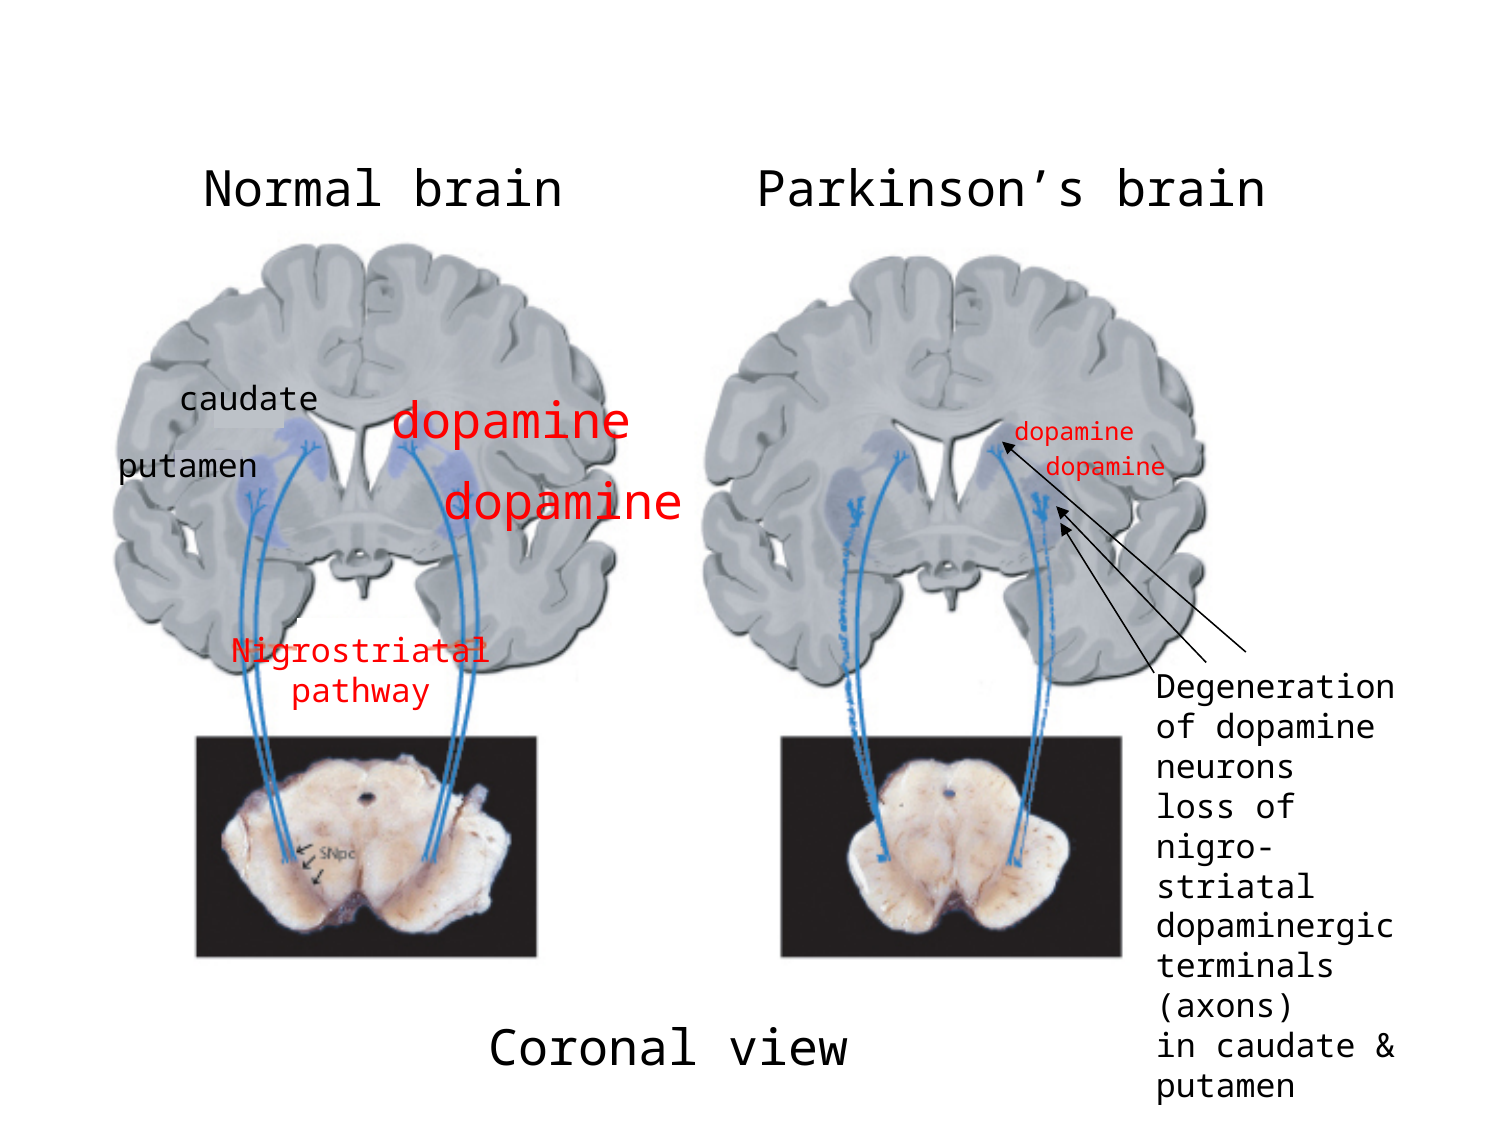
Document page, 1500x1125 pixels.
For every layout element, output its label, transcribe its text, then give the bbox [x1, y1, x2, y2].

text_box Normal brain [189, 149, 579, 180]
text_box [397, 380, 677, 538]
picture [99, 181, 1226, 973]
text_box Parkinson’s brain [742, 149, 1282, 225]
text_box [1009, 407, 1171, 489]
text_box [1001, 441, 1434, 1075]
text_box Coronal view [473, 1007, 864, 1083]
